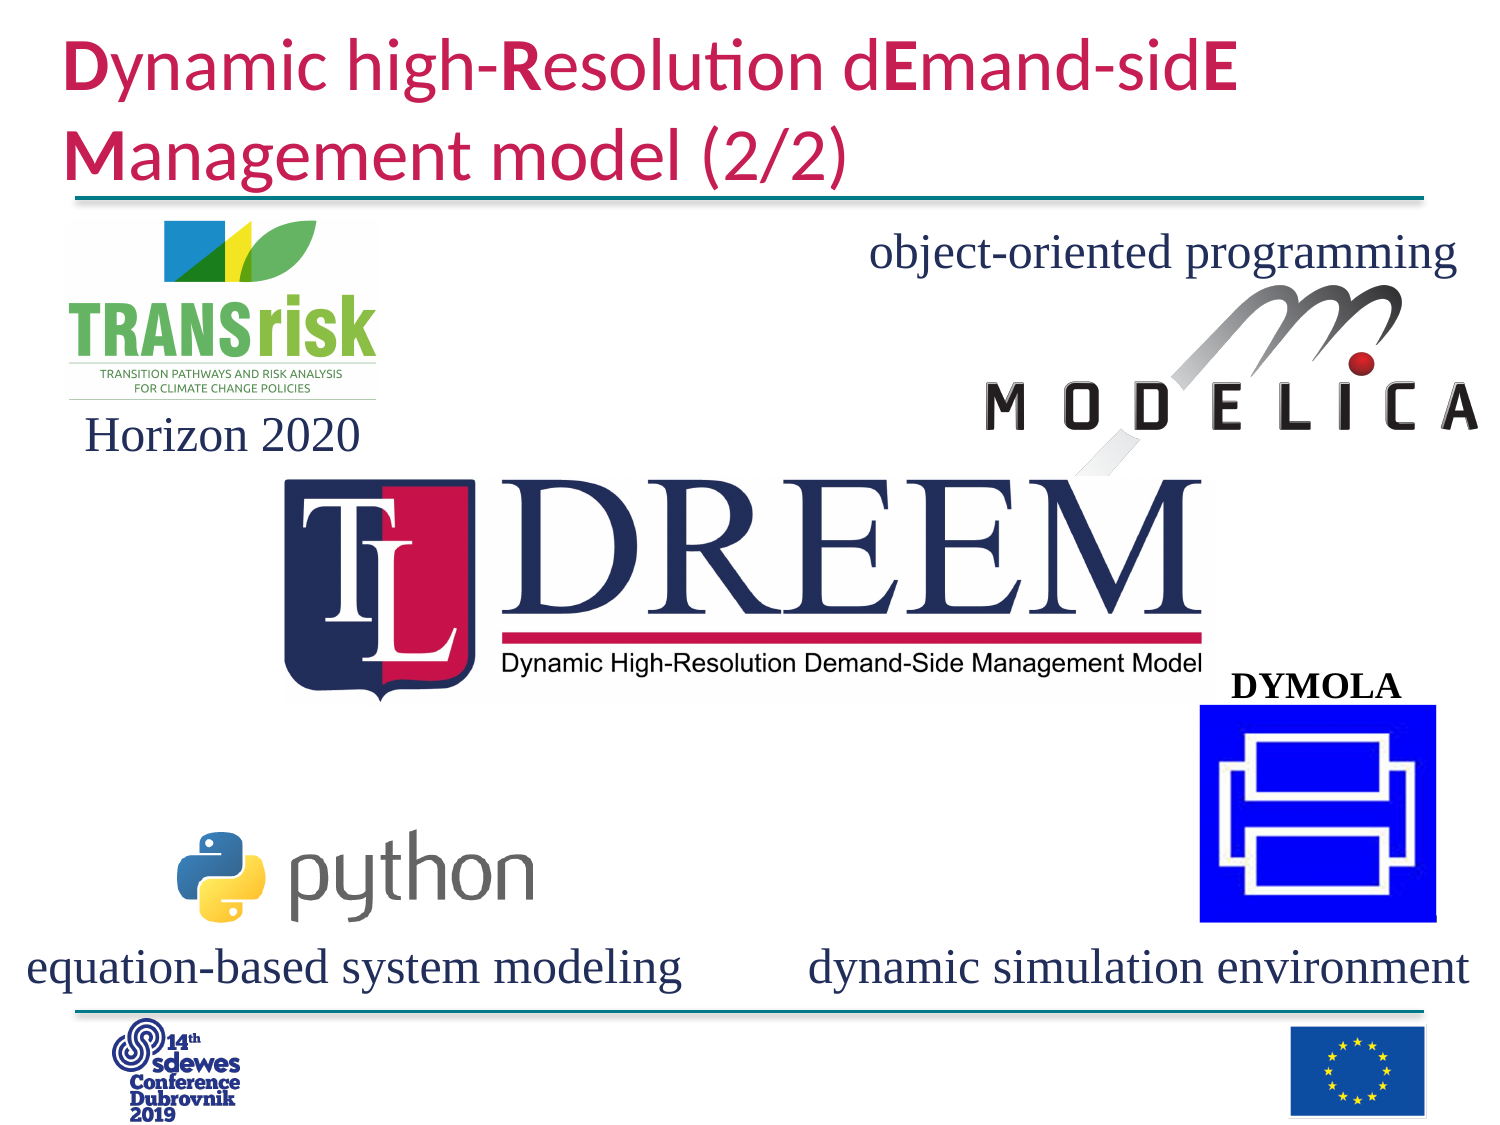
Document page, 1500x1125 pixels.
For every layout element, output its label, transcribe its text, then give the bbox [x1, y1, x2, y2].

text_box Dynamic high-Resolution dEmand-sidE Management model (2/2) [48, 7, 1487, 203]
picture [1287, 1023, 1427, 1119]
text_box dynamic simulation environment [778, 926, 1500, 1002]
text_box Horizon 2020 [66, 401, 379, 470]
picture [283, 285, 1478, 707]
picture [66, 218, 379, 401]
text_box object-oriented programming [848, 211, 1478, 286]
picture [111, 1018, 240, 1122]
picture [169, 811, 539, 927]
text_box equation-based system modeling [0, 926, 722, 1002]
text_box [1186, 653, 1447, 927]
text_box [48, 1022, 443, 1125]
